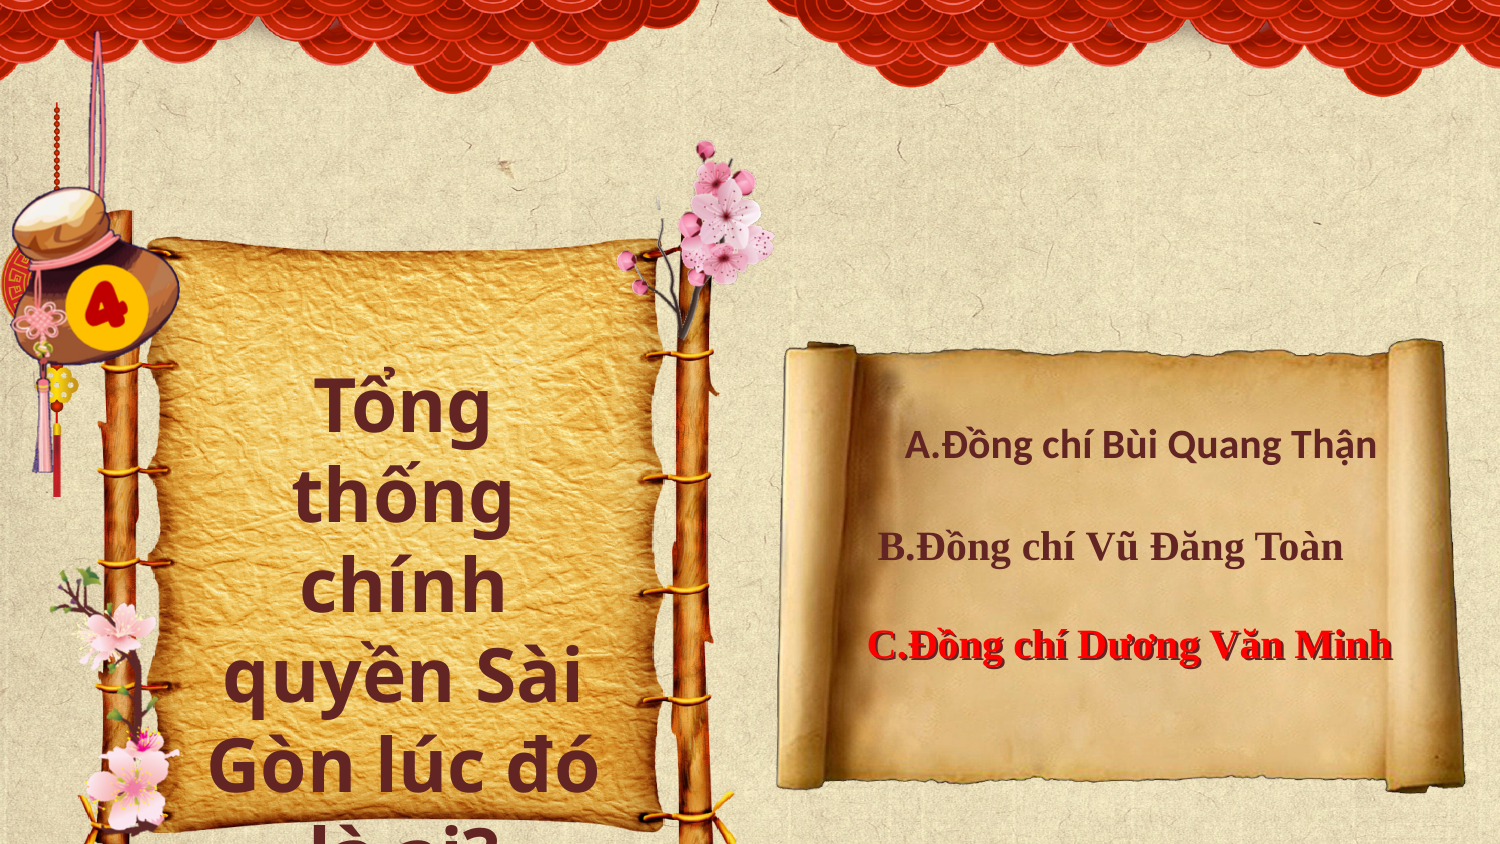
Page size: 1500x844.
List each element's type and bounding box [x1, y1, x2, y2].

picture [0, 0, 1500, 844]
text_box [0, 123, 903, 844]
